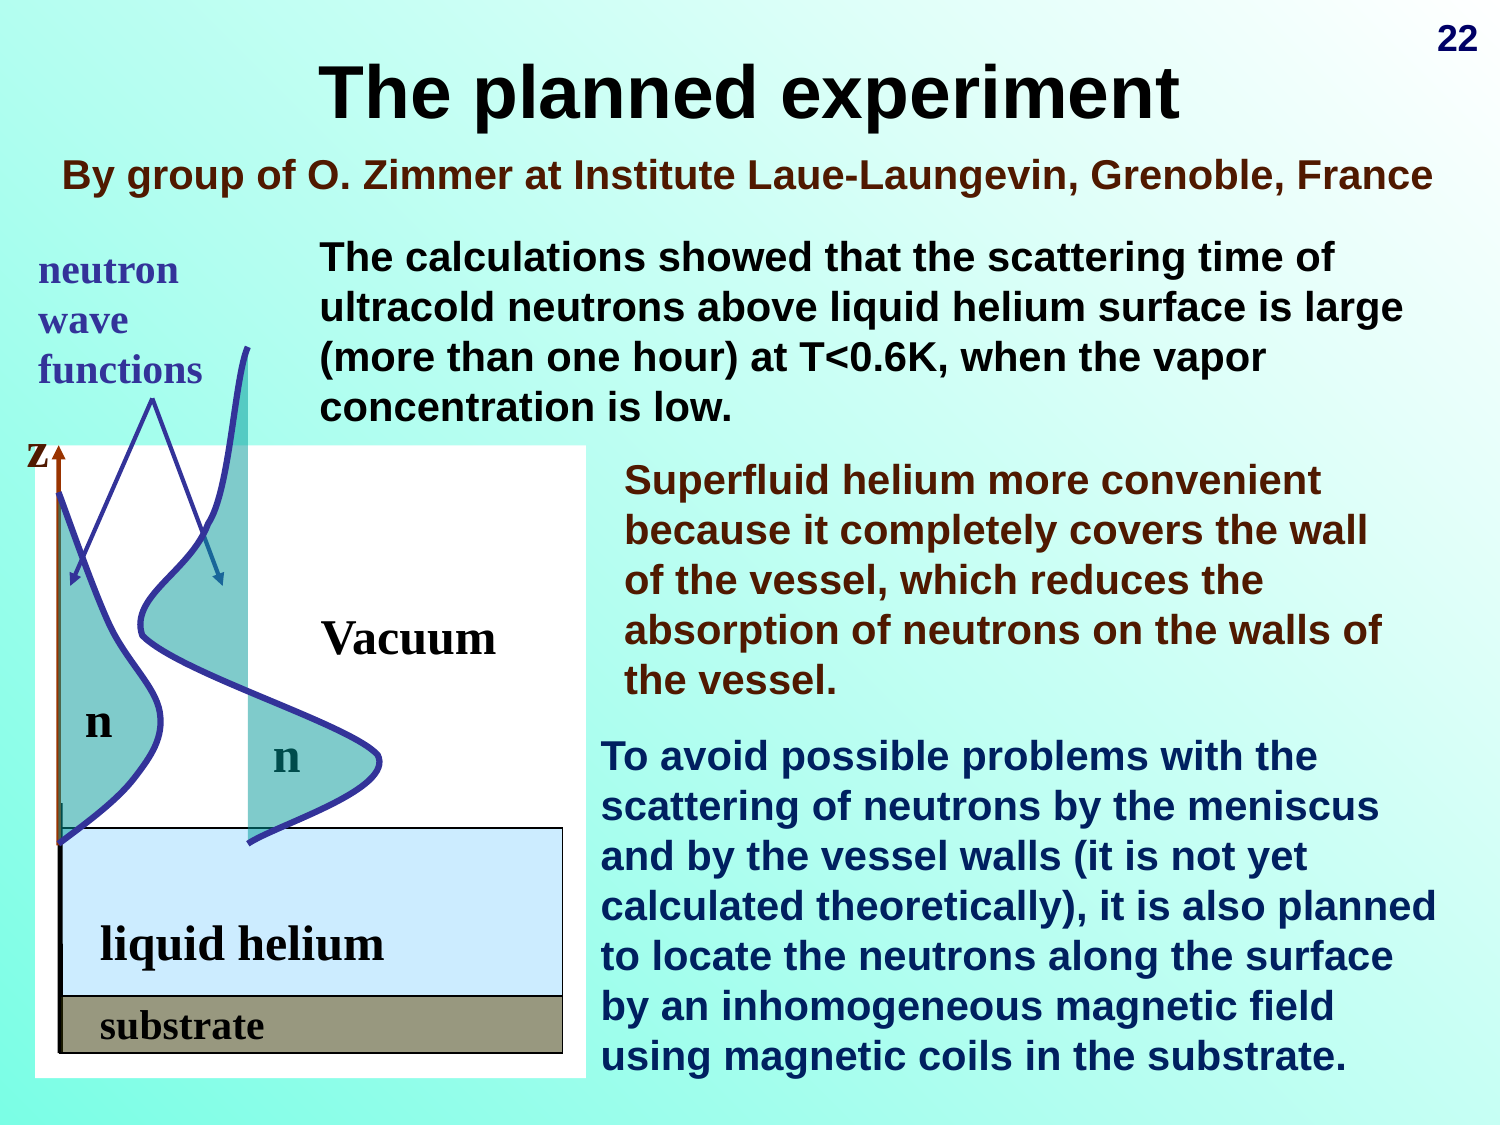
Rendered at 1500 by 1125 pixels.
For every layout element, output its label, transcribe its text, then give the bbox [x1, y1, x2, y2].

text_box neutron wave functions [23, 234, 223, 400]
text_box [35, 445, 586, 1079]
text_box z [11, 410, 64, 485]
text_box n [305, 714, 316, 719]
text_box [69, 400, 152, 586]
text_box liquid helium [85, 903, 511, 978]
text_box n [70, 679, 129, 755]
text_box substrate [85, 990, 511, 1056]
text_box [60, 996, 85, 1054]
text_box [58, 492, 161, 844]
title The planned experiment [116, 23, 1383, 140]
text_box Superfluid helium more convenient because it completely covers the wall of the vessel, which reduces the absorption of neutrons on the walls of the vessel. [609, 445, 1430, 711]
text_box By group of O. Zimmer at Institute Laue-Laungevin, Grenoble, France [46, 140, 1465, 206]
text_box [61, 828, 563, 996]
slide_number 22 [1399, 6, 1494, 67]
text_box Vacuum [305, 597, 525, 673]
text_box To avoid possible problems with the scattering of neutrons by the meniscus and by the vessel walls (it is not yet calculated theoretically), it is also planned to locate the neutrons along the surface by an inhomogeneous magnetic field using magnetic coils in the substrate. [585, 721, 1465, 1087]
text_box [511, 996, 563, 1054]
text_box [140, 346, 380, 844]
text_box The calculations showed that the scattering time of ultracold neutrons above liquid helium surface is large (more than one hour) at T<0.6K, when the vapor concentration is low. [304, 222, 1477, 438]
